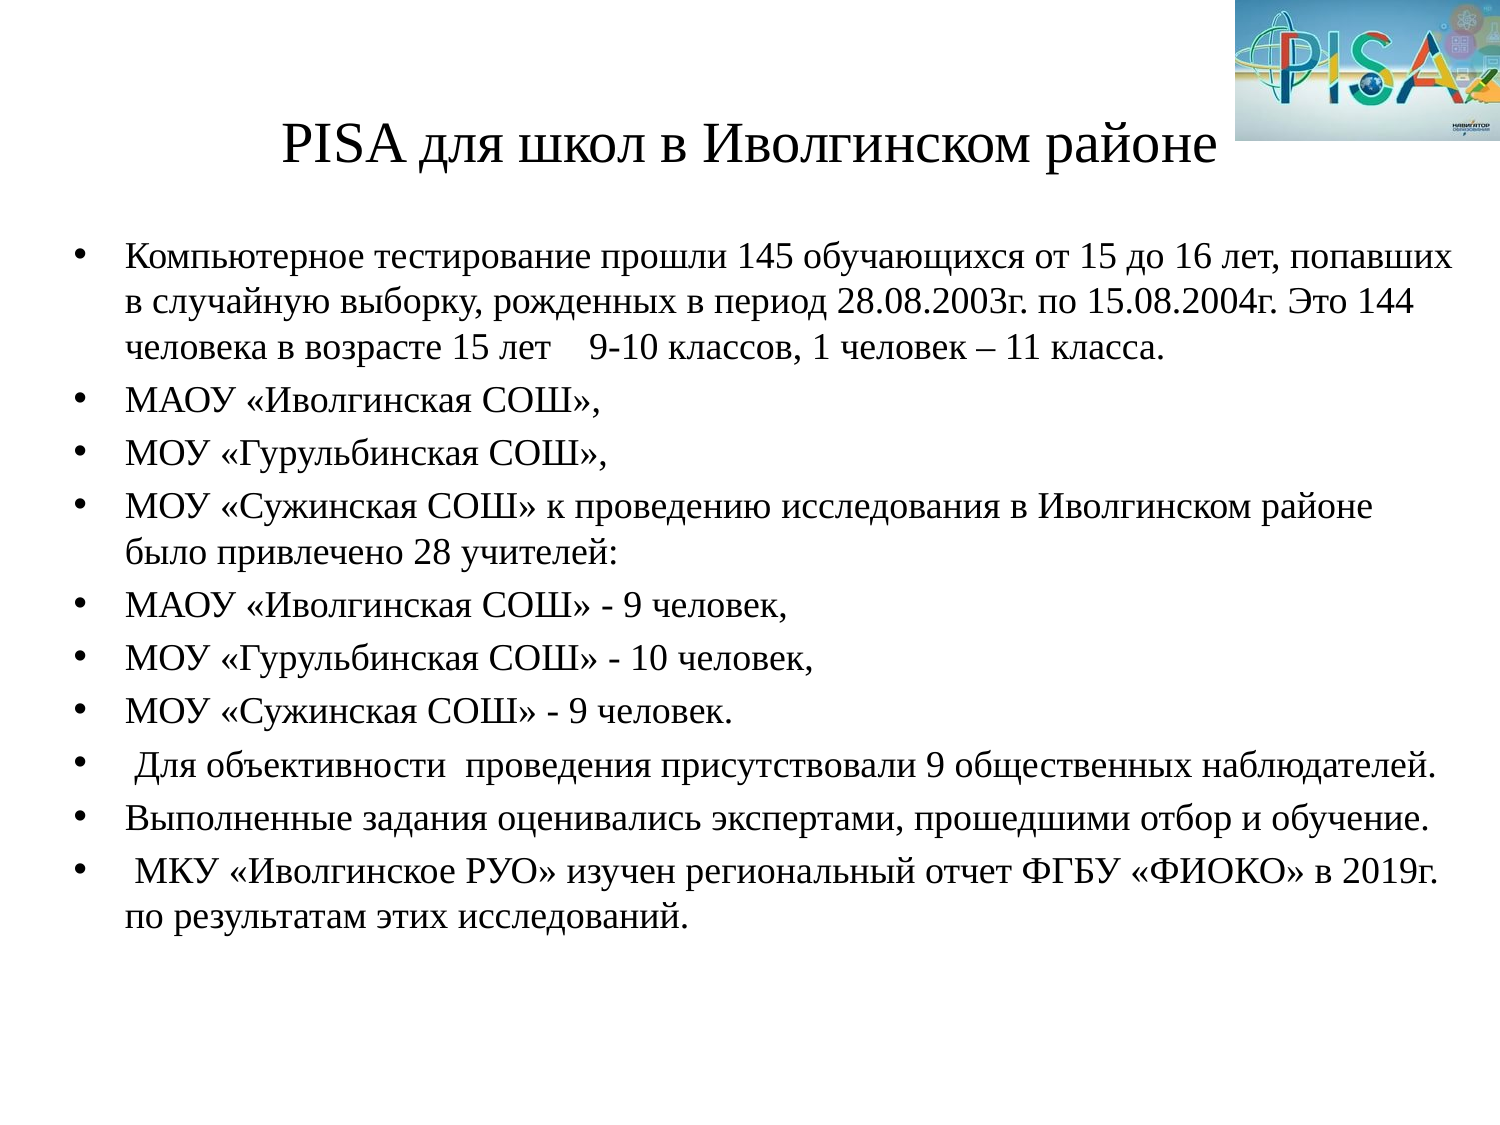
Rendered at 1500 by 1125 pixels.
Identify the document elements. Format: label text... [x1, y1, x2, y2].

picture [1235, 0, 1500, 141]
title PISA для школ в Иволгинском районе [75, 45, 1425, 222]
list Компьютерное тестирование прошли 145 обучающихся от 15 до 16 лет, попавших в случайную выборку, рожденных в период 28.08.2003г. по 15.08.2004г. Это 144 человека в возрасте 15 лет 9-10 классов, 1 человек – 11 класса. МАОУ «Иволгинская СОШ», МОУ «Гурульбинская СОШ», МОУ «Сужинская СОШ» к проведению исследования в Иволгинском районе было привлечено 28 учителей: МАОУ «Иволгинская СОШ» - 9 человек, МОУ «Гурульбинская СОШ» - 10 человек, МОУ «Сужинская СОШ» - 9 человек. Для объективности проведения присутствовали 9 общественных наблюдателей. Выполненные задания оценивались экспертами, прошедшими отбор и обучение. МКУ «Иволгинское РУО» изучен региональный отчет ФГБУ «ФИОКО» в 2019г. по результатам этих исследований. [58, 222, 1477, 1067]
